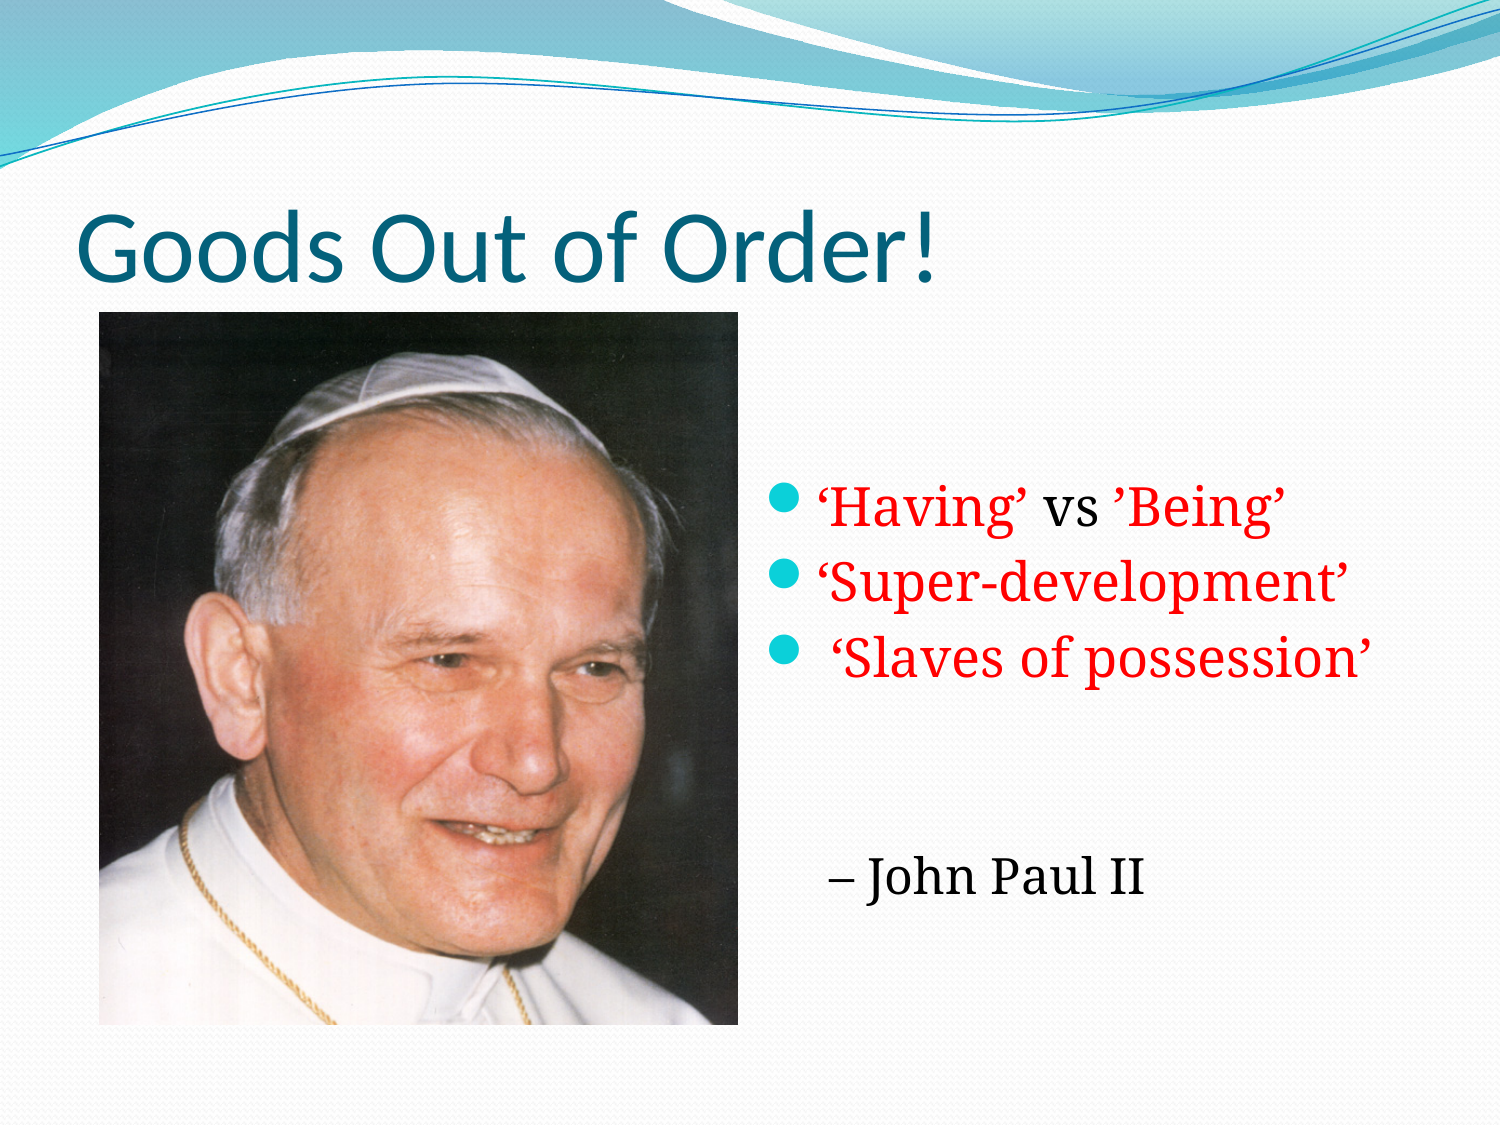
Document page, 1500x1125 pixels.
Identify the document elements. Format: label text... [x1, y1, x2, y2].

picture [99, 312, 739, 1026]
list ‘Having’ vs ’Being’ ‘Super-development’ ‘Slaves of possession’ – John Paul II [750, 312, 1425, 1033]
title Goods Out of Order! [75, 115, 1425, 303]
